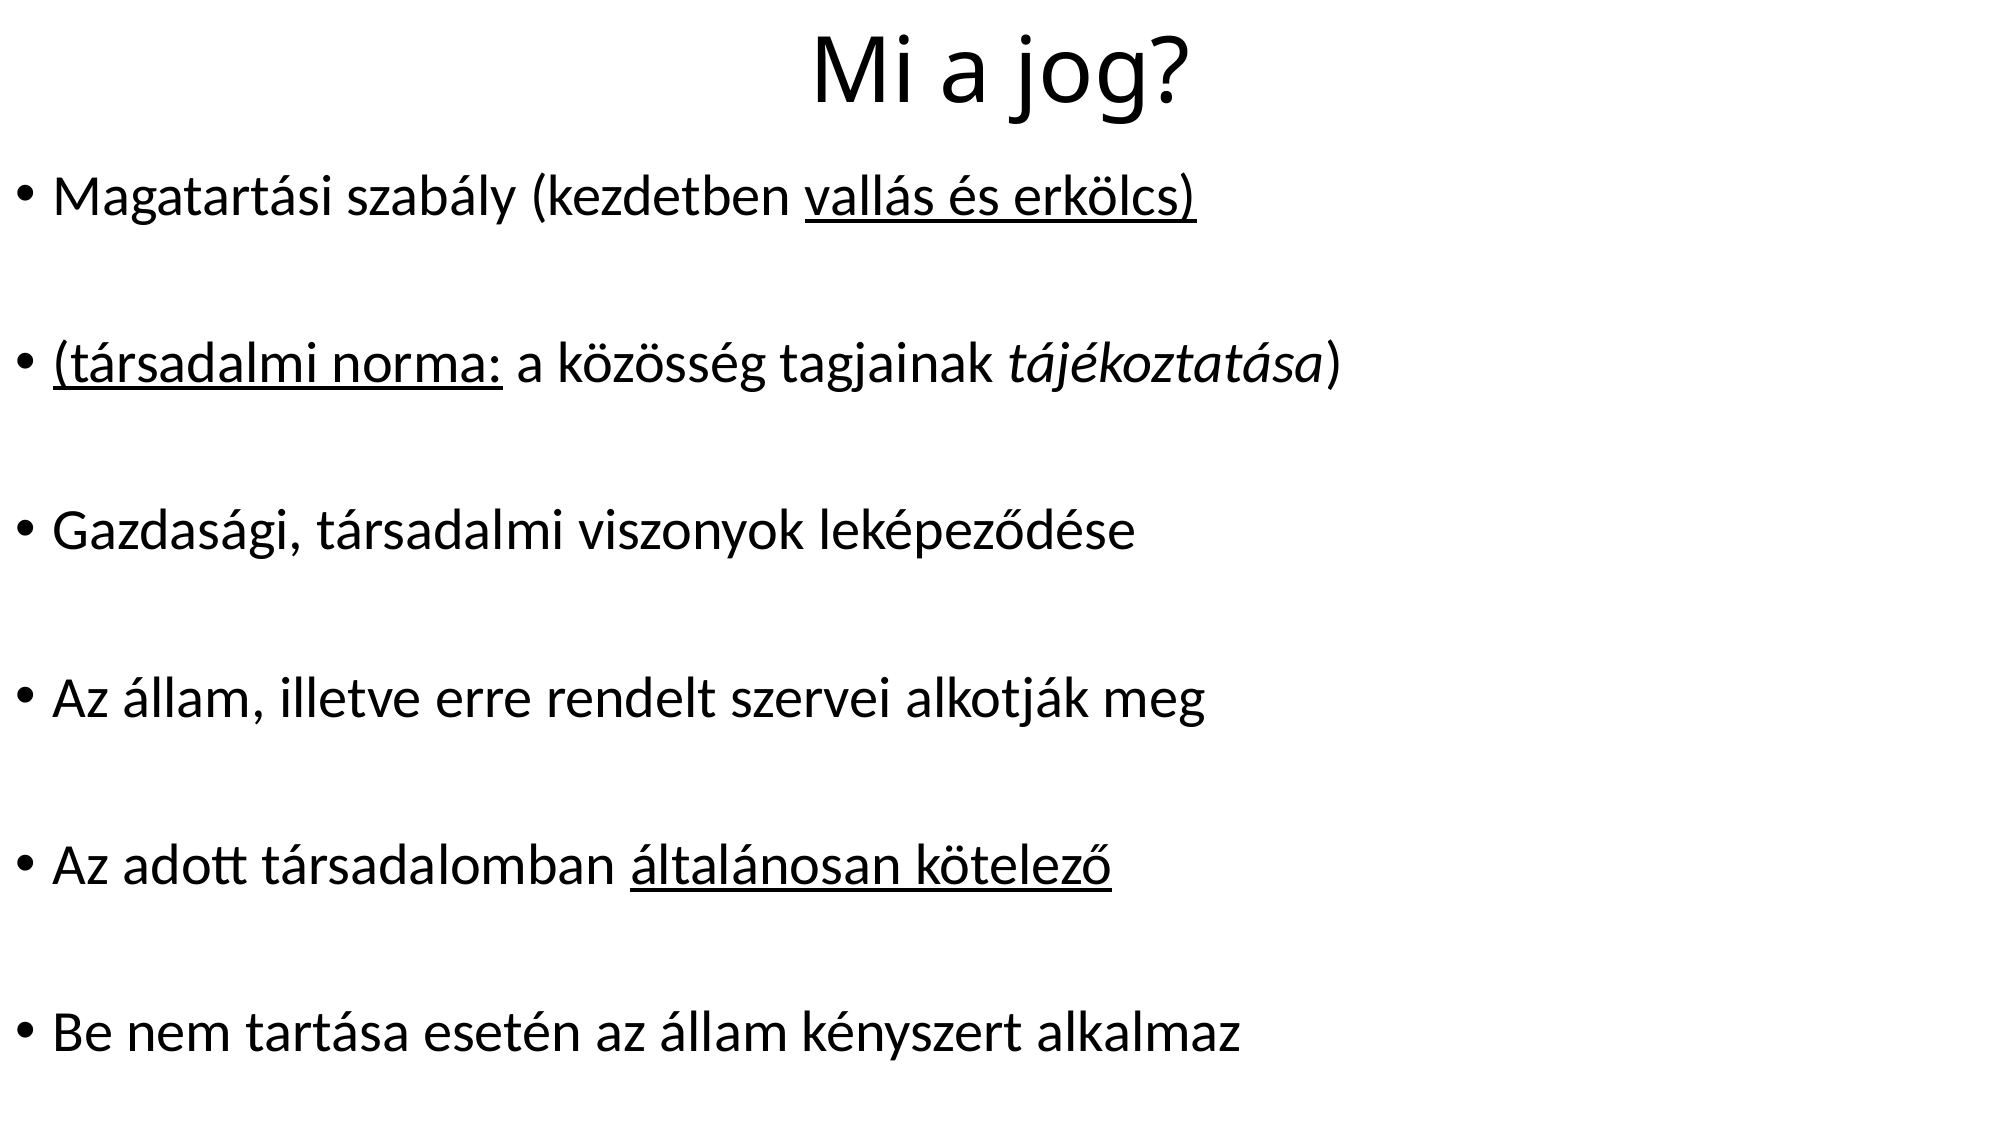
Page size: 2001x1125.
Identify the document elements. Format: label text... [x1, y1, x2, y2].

list Magatartási szabály (kezdetben vallás és erkölcs) (társadalmi norma: a közösség tagjainak tájékoztatása) Gazdasági, társadalmi viszonyok leképeződése Az állam, illetve erre rendelt szervei alkotják meg Az adott társadalomban általánosan kötelező Be nem tartása esetén az állam kényszert alkalmaz [0, 157, 1985, 1122]
title Mi a jog? [0, 3, 2000, 143]
